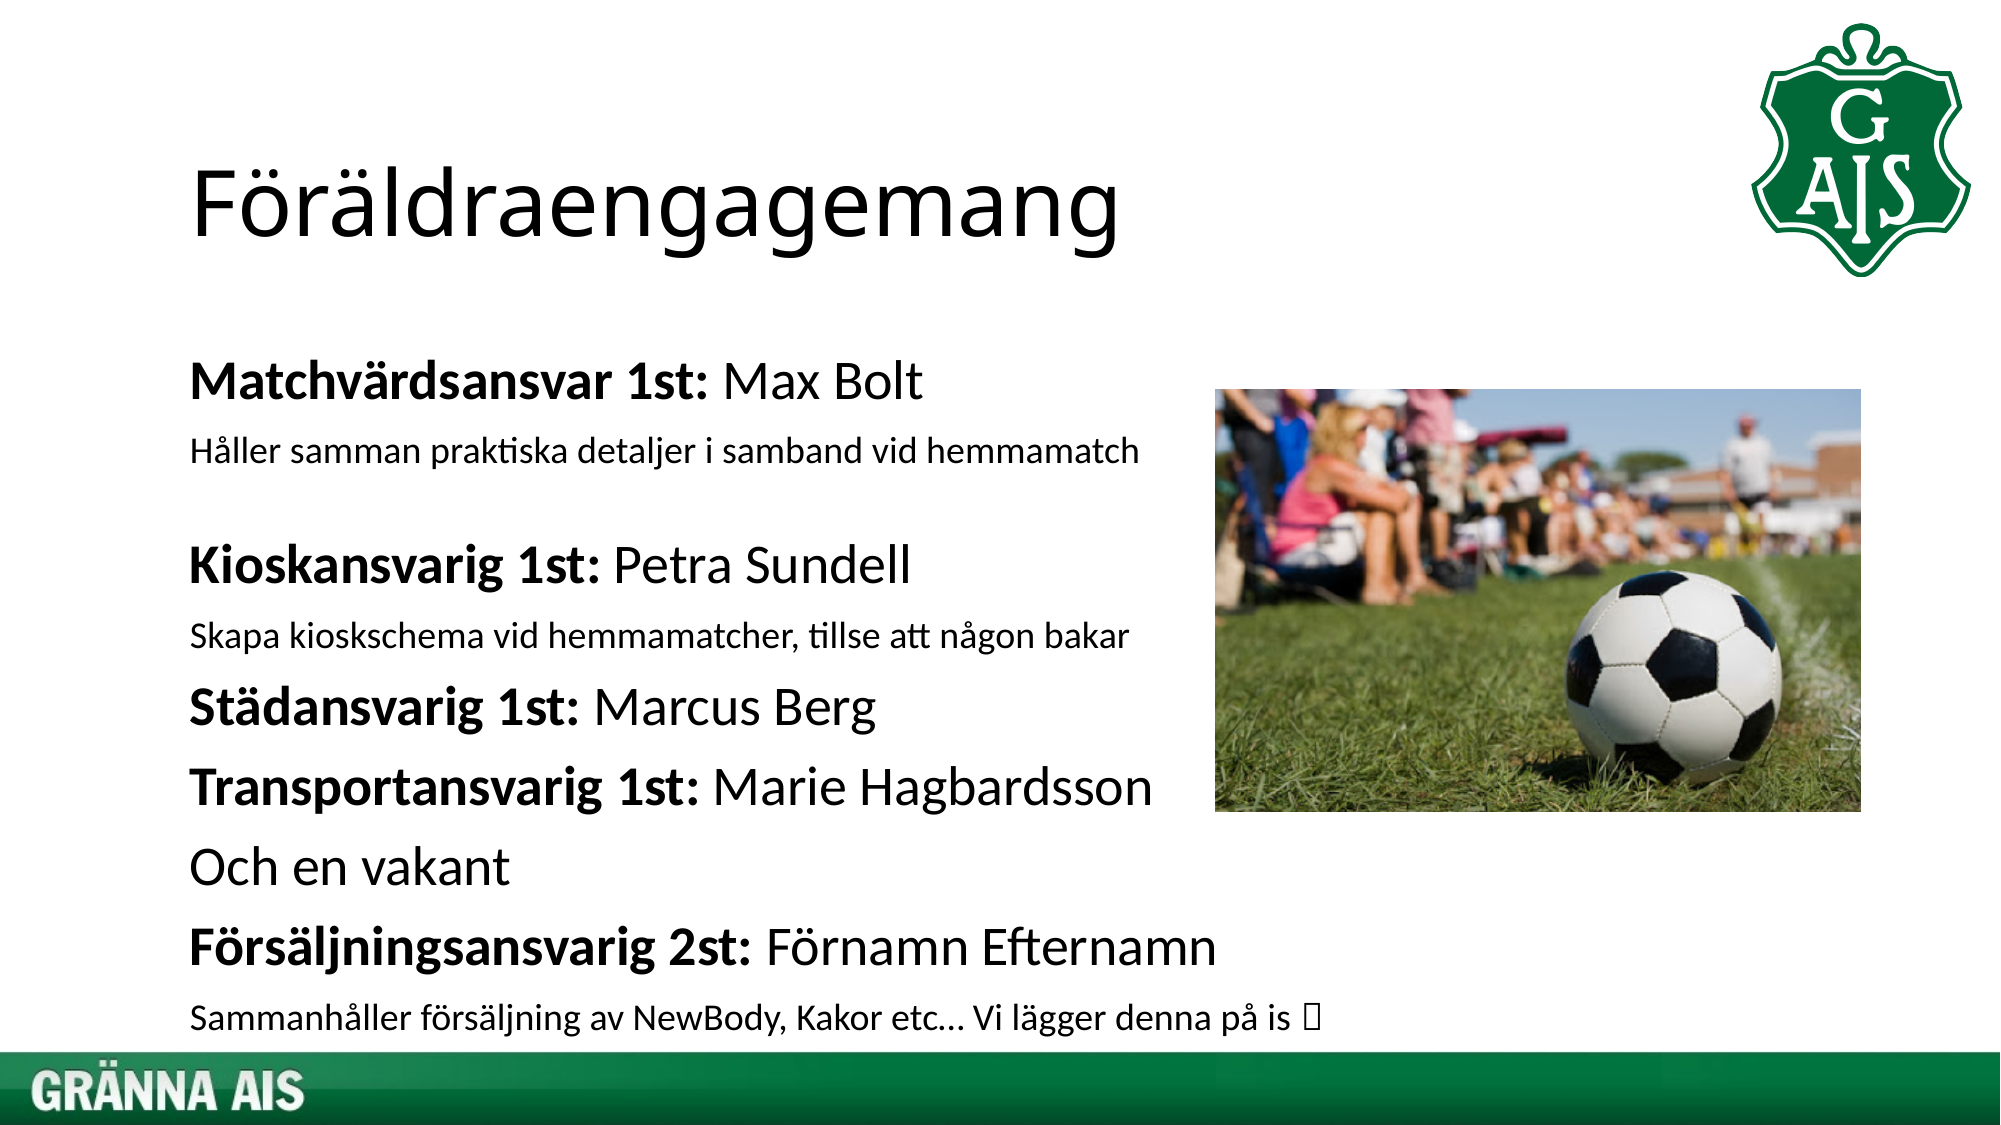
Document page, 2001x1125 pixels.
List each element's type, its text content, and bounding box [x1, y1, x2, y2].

picture [1751, 23, 1971, 277]
picture [1215, 389, 1861, 812]
text_box Matchvärdsansvar 1st: Max Bolt Håller samman praktiska detaljer i samband vid hemmamatch Kioskansvarig 1st: Petra Sundell Skapa kioskschema vid hemmamatcher, tillse att någon bakar Städansvarig 1st: Marcus Berg Transportansvarig 1st: Marie Hagbardsson Och en vakant Försäljningsansvarig 2st: Förnamn Efternamn Sammanhåller försäljning av NewBody, Kakor etc… Vi lägger denna på is  [174, 343, 1861, 1051]
title Föräldraengagemang [174, 87, 1825, 326]
picture [0, 1051, 2000, 1125]
